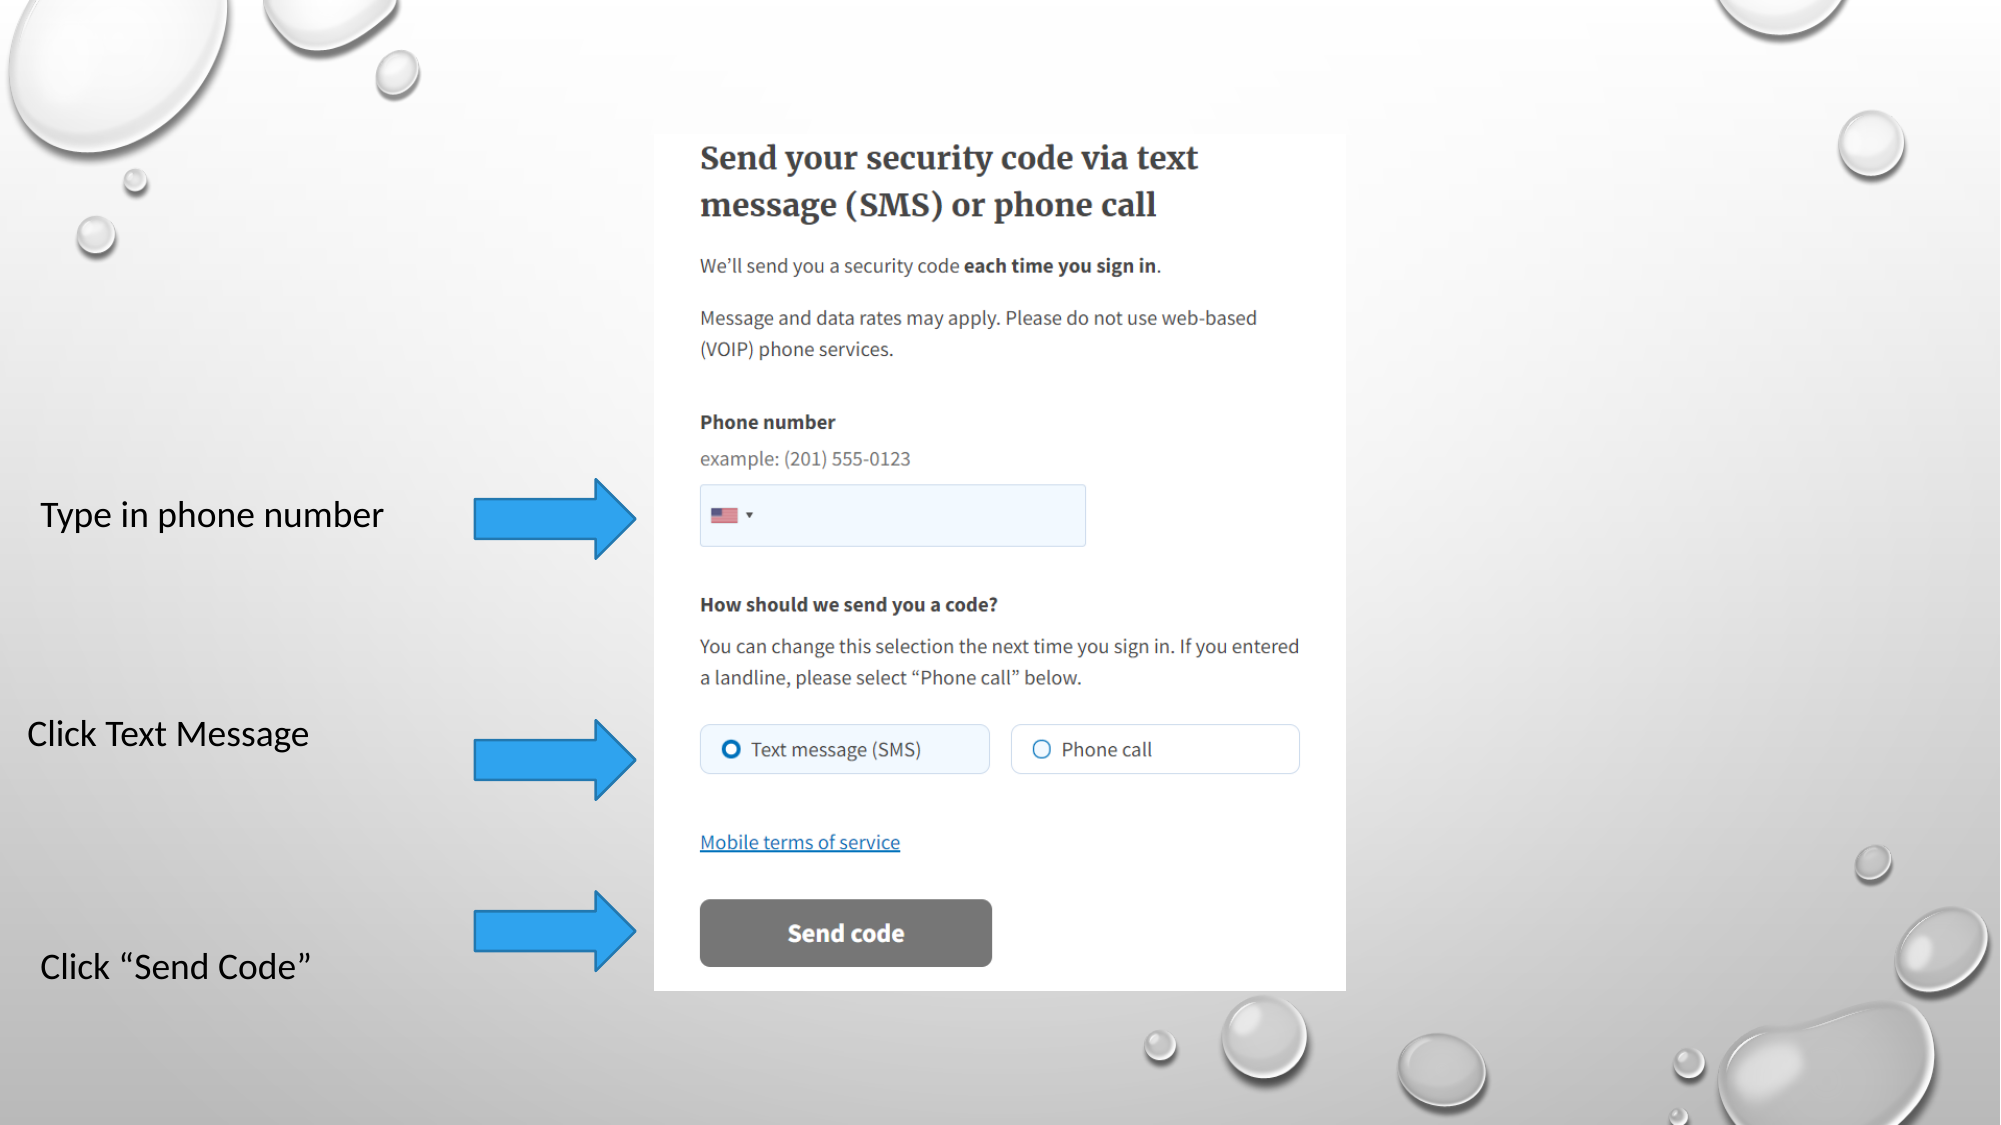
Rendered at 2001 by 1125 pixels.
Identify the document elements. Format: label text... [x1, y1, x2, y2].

picture [0, 0, 2000, 1125]
text_box Click “Send Code” [25, 931, 365, 995]
text_box [473, 719, 637, 801]
text_box Type in phone number [25, 479, 543, 543]
text_box [473, 478, 637, 560]
text_box Click Text Message [12, 698, 352, 762]
text_box [473, 890, 637, 973]
